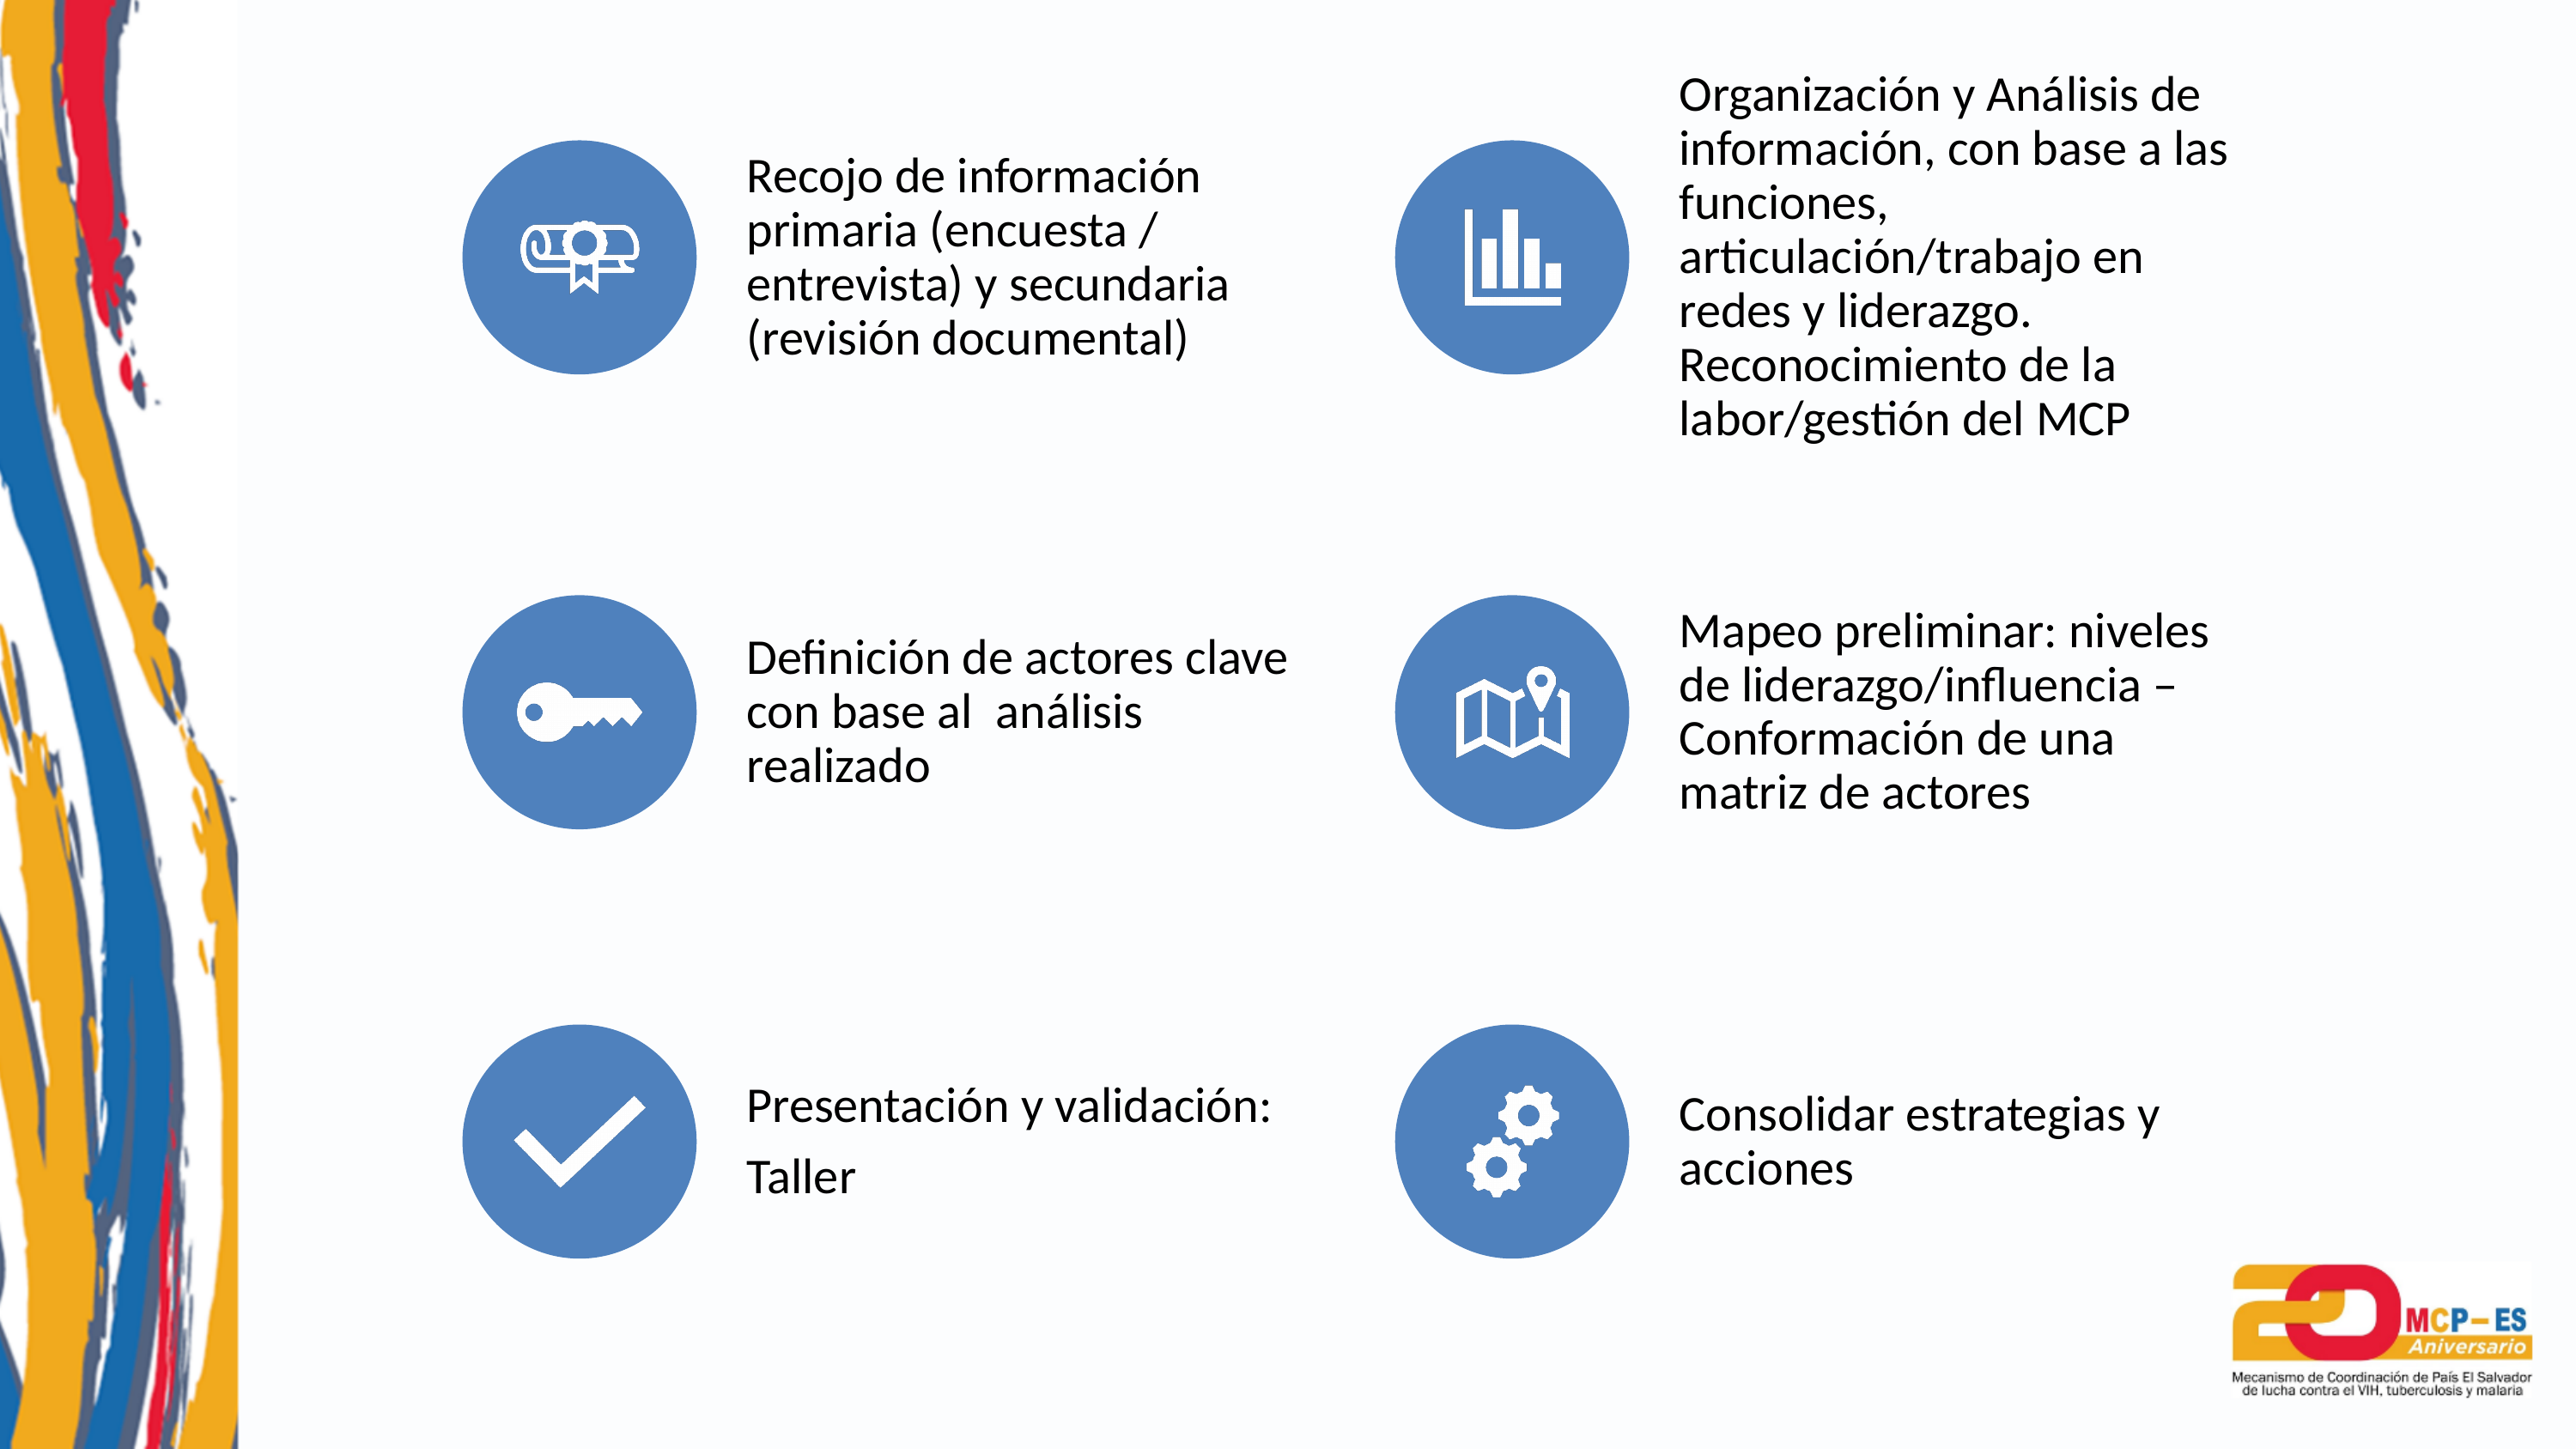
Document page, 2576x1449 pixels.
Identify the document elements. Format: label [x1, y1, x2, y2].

picture [0, 0, 2576, 1449]
list [343, 112, 2351, 1261]
